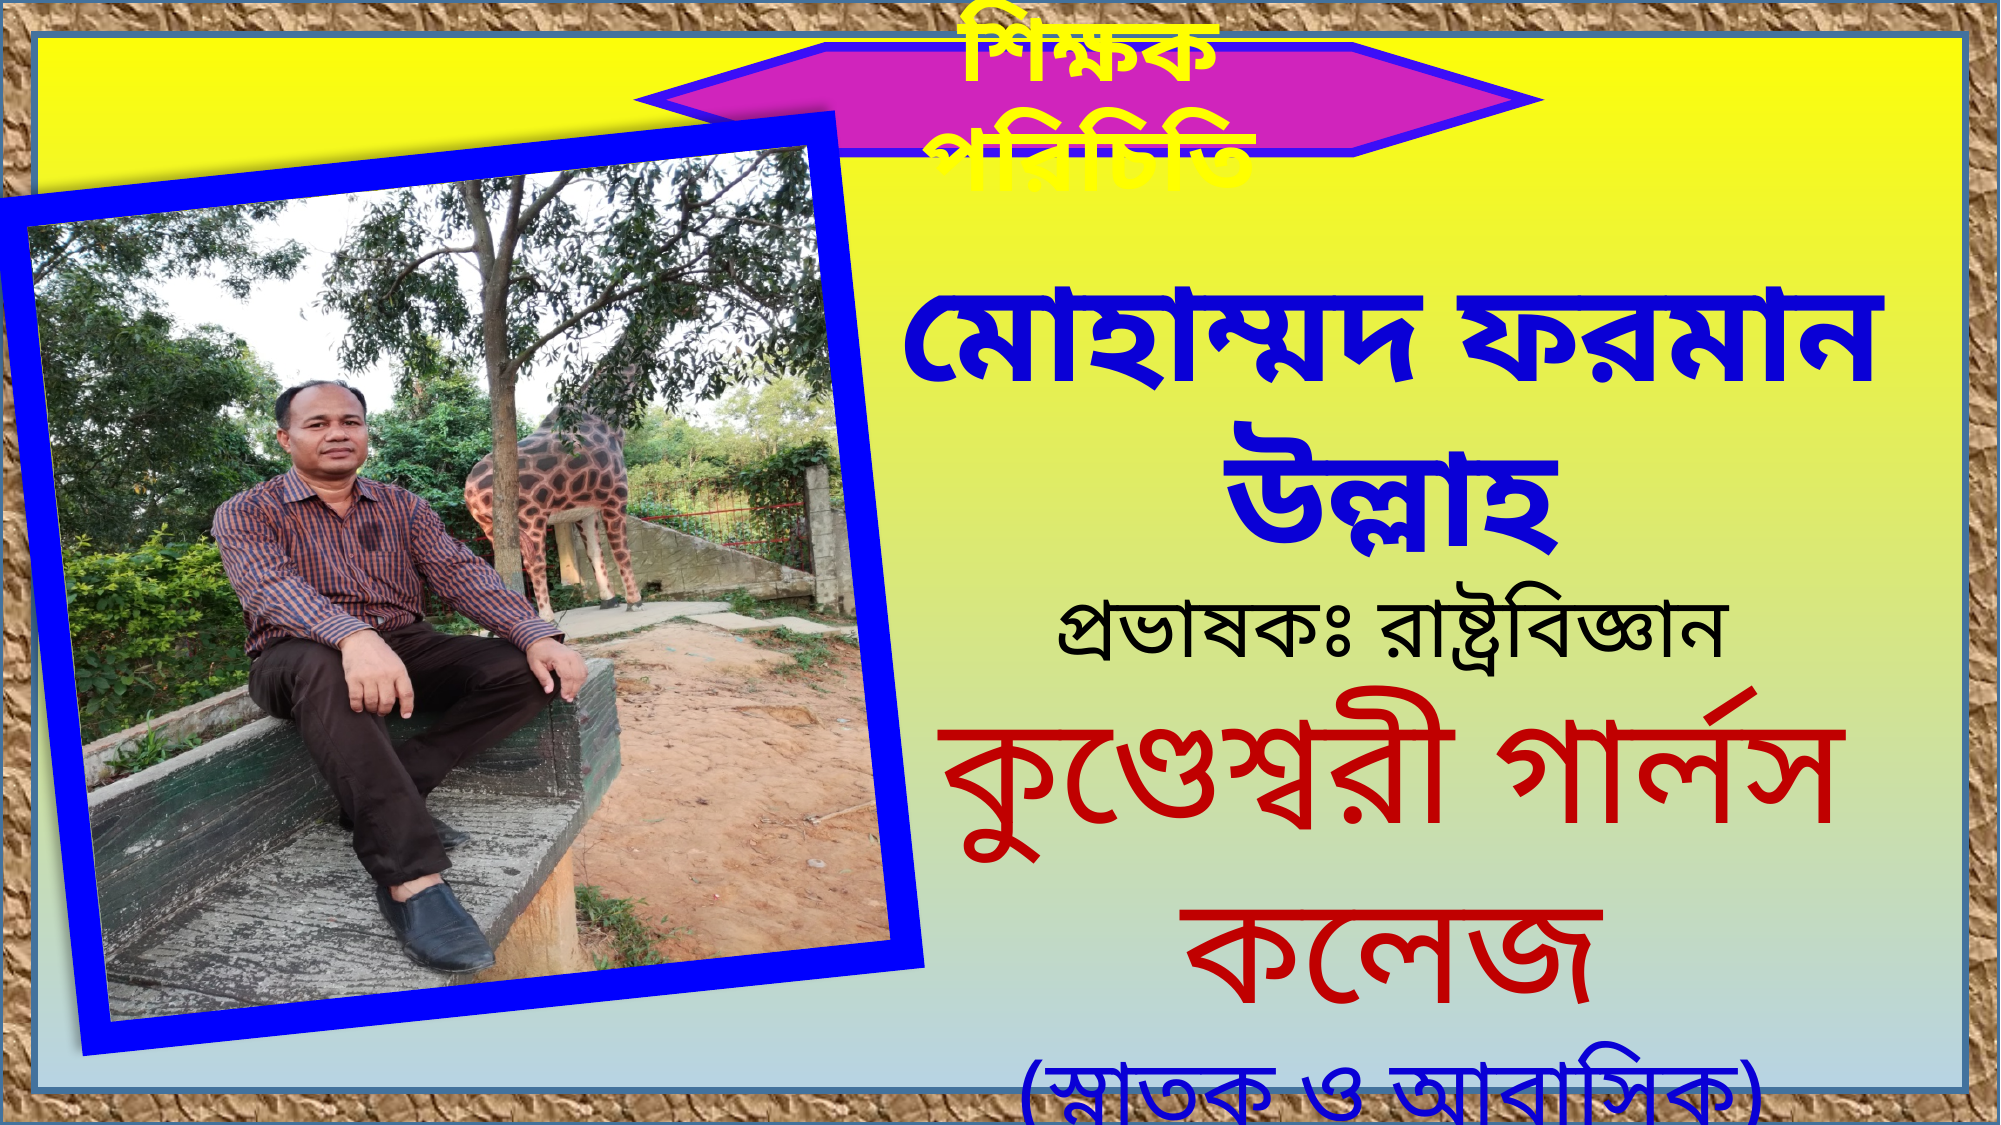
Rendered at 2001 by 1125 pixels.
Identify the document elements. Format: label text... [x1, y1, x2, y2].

text_box মোহাম্মদ ফরমান উল্লাহ প্রভাষকঃ রাষ্ট্রবিজ্ঞান কুণ্ডেশ্বরী গার্লস কলেজ (স্নাতক ও আবাসিক) রাউজান, চট্টগ্রাম। [804, 236, 1980, 1125]
picture [28, 146, 890, 1021]
text_box [0, 0, 2000, 1125]
text_box শিক্ষক পরিচিতি [645, 45, 1532, 154]
